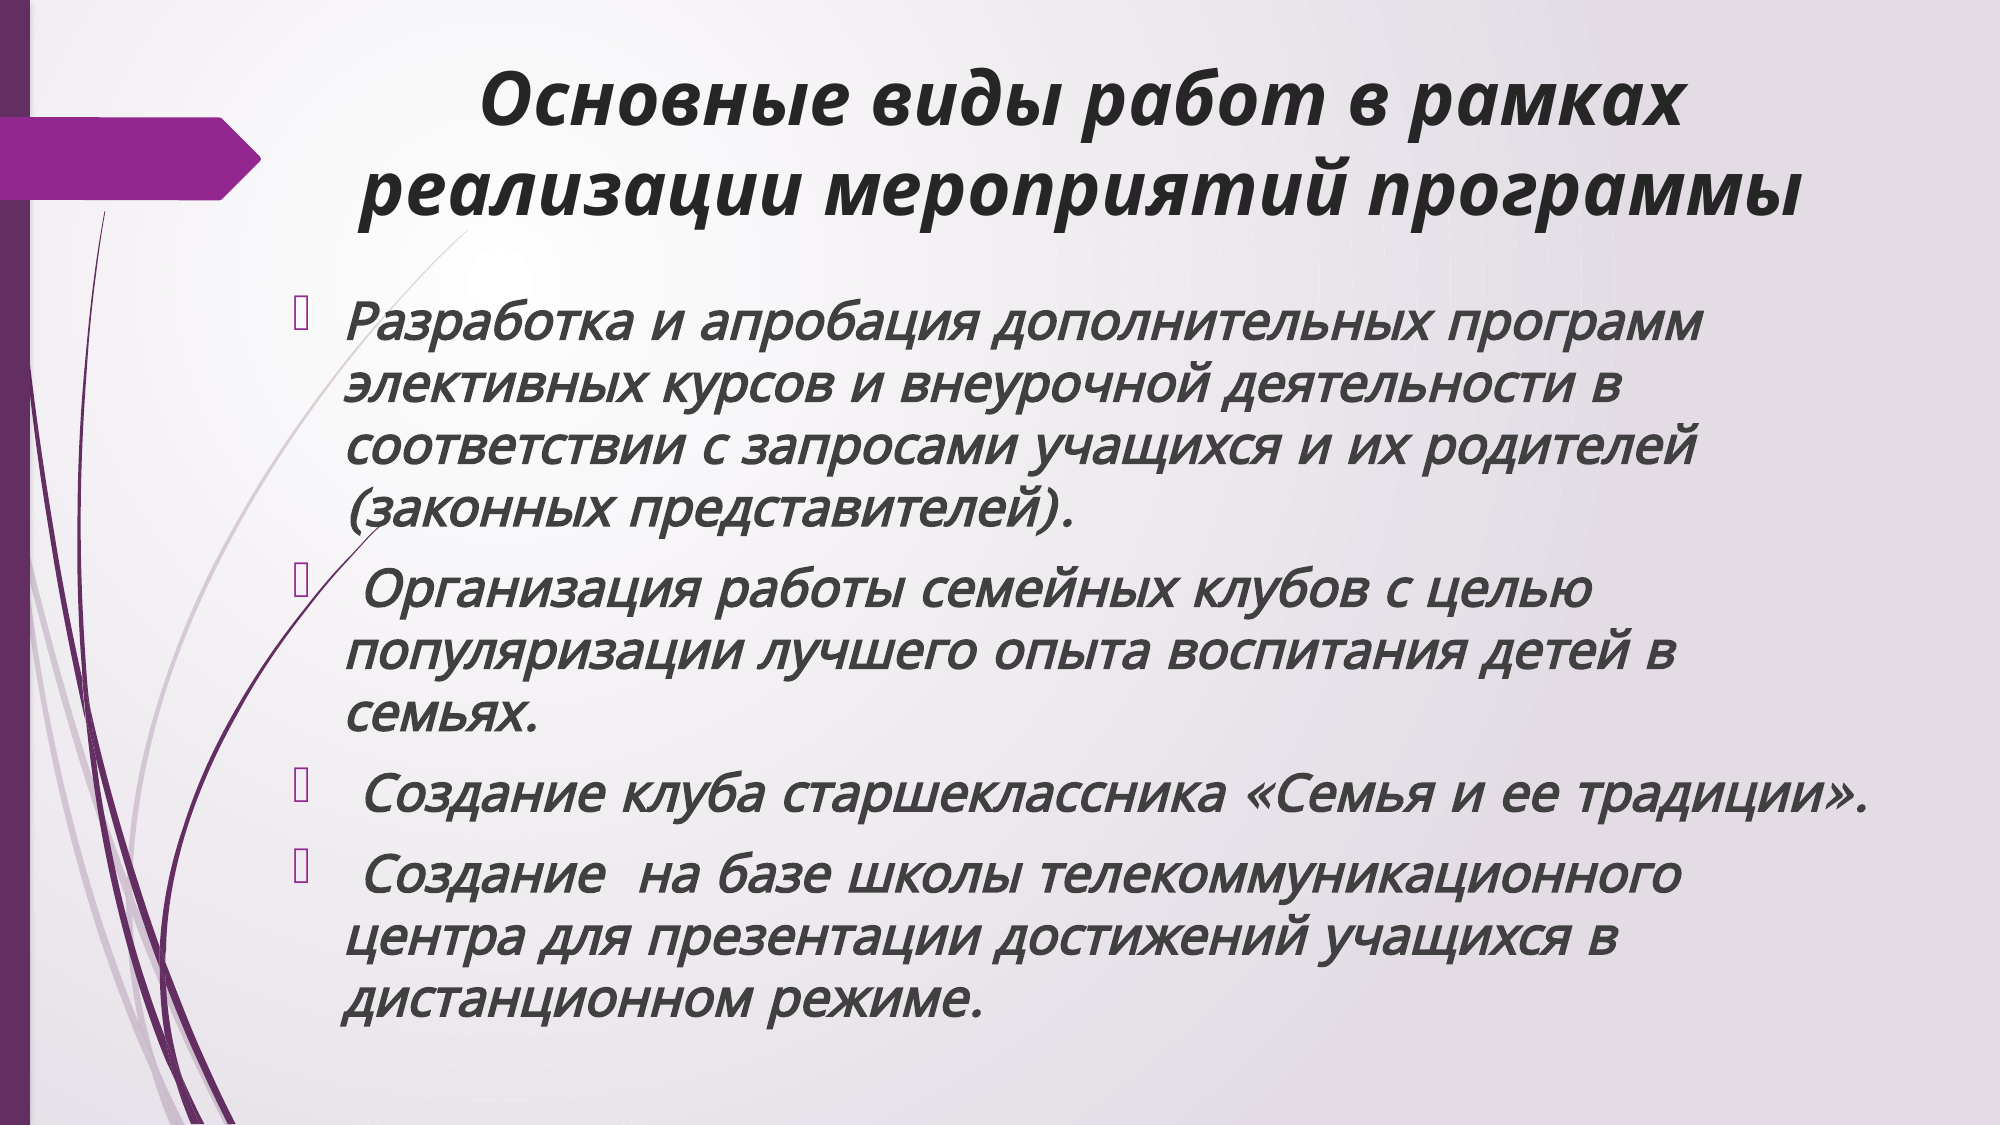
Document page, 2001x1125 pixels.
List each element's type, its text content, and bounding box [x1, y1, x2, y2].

title Основные виды работ в рамках реализации мероприятий программы [277, 42, 1888, 251]
list Разработка и апробация дополнительных программ элективных курсов и внеурочной деятельности в соответствии с запросами учащихся и их родителей (законных представителей). Организация работы семейных клубов с целью популяризации лучшего опыта воспитания детей в семьях. Создание клуба старшеклассника «Семья и ее традиции». Создание на базе школы телекоммуникационного центра для презентации достижений учащихся в дистанционном режиме. [277, 279, 1888, 1104]
